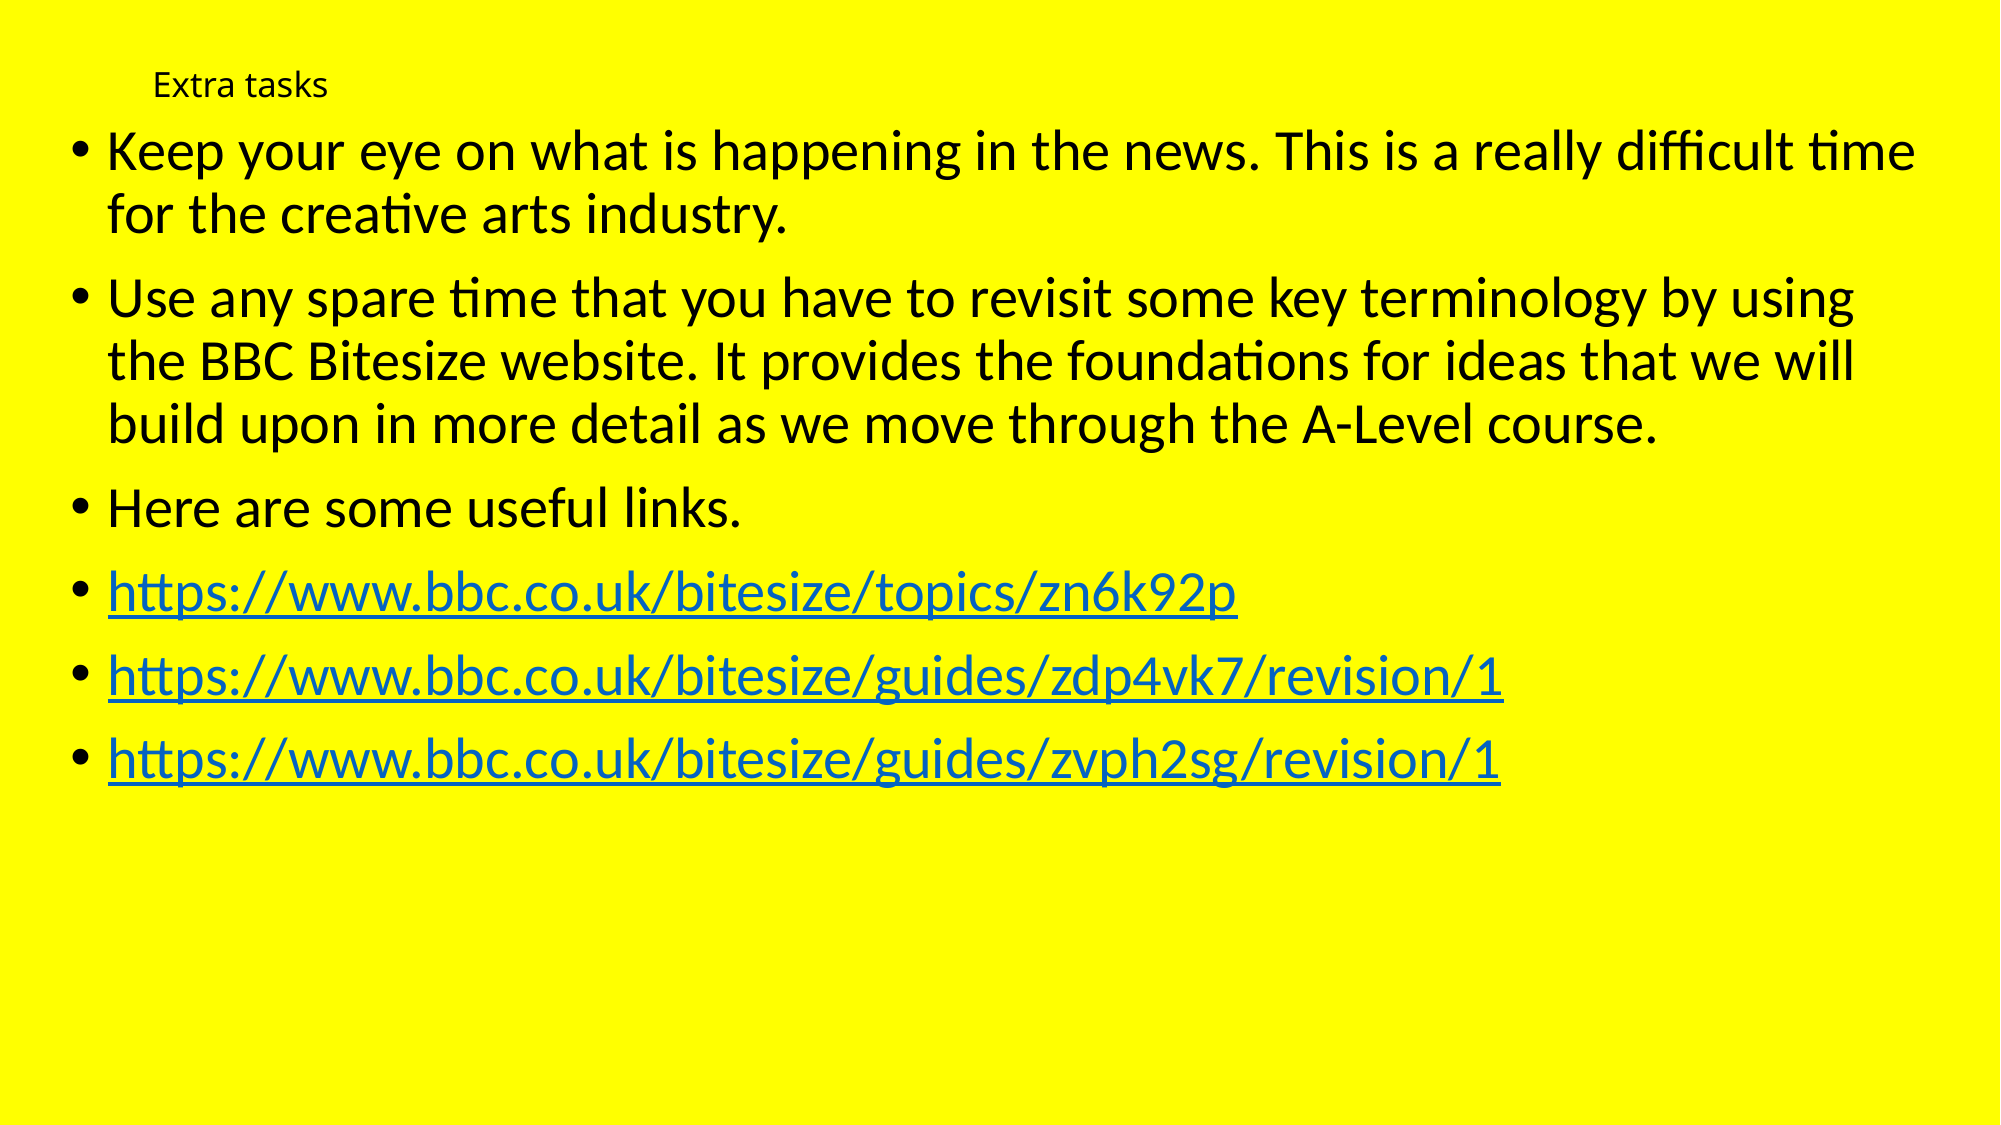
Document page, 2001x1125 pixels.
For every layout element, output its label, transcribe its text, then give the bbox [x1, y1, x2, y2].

list Keep your eye on what is happening in the news. This is a really difficult time for the creative arts industry. Use any spare time that you have to revisit some key terminology by using the BBC Bitesize website. It provides the foundations for ideas that we will build upon in more detail as we move through the A-Level course. Here are some useful links. https://www.bbc.co.uk/bitesize/topics/zn6k92p https://www.bbc.co.uk/bitesize/guides/zdp4vk7/revision/1 https://www.bbc.co.uk/bitesize/guides/zvph2sg/revision/1 [55, 113, 1944, 1014]
title Extra tasks [137, 59, 1863, 113]
